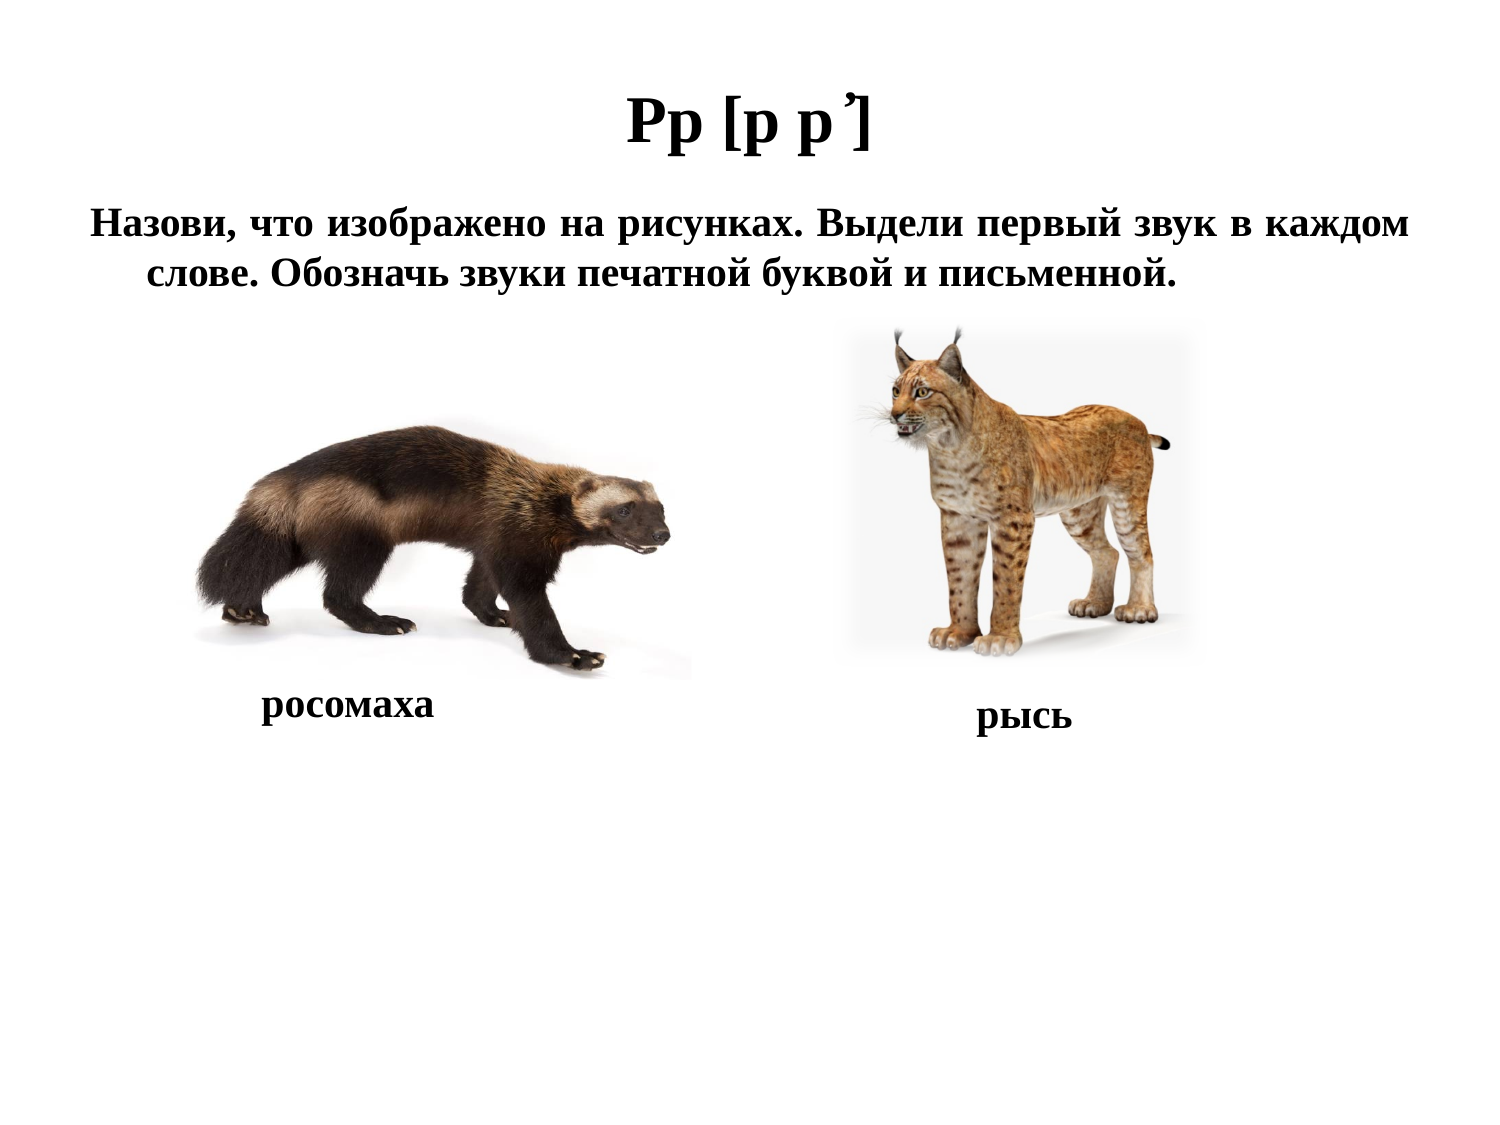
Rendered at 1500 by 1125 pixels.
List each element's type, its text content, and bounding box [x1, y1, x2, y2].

picture [152, 409, 692, 680]
list Назови, что изображено на рисунках. Выдели первый звук в каждом слове. Обозначь звуки печатной буквой и письменной. [75, 187, 1425, 1005]
title Рр [р р ҆] [75, 45, 1425, 187]
text_box рысь [961, 679, 1088, 745]
picture [831, 316, 1208, 669]
text_box росомаха [246, 688, 461, 733]
